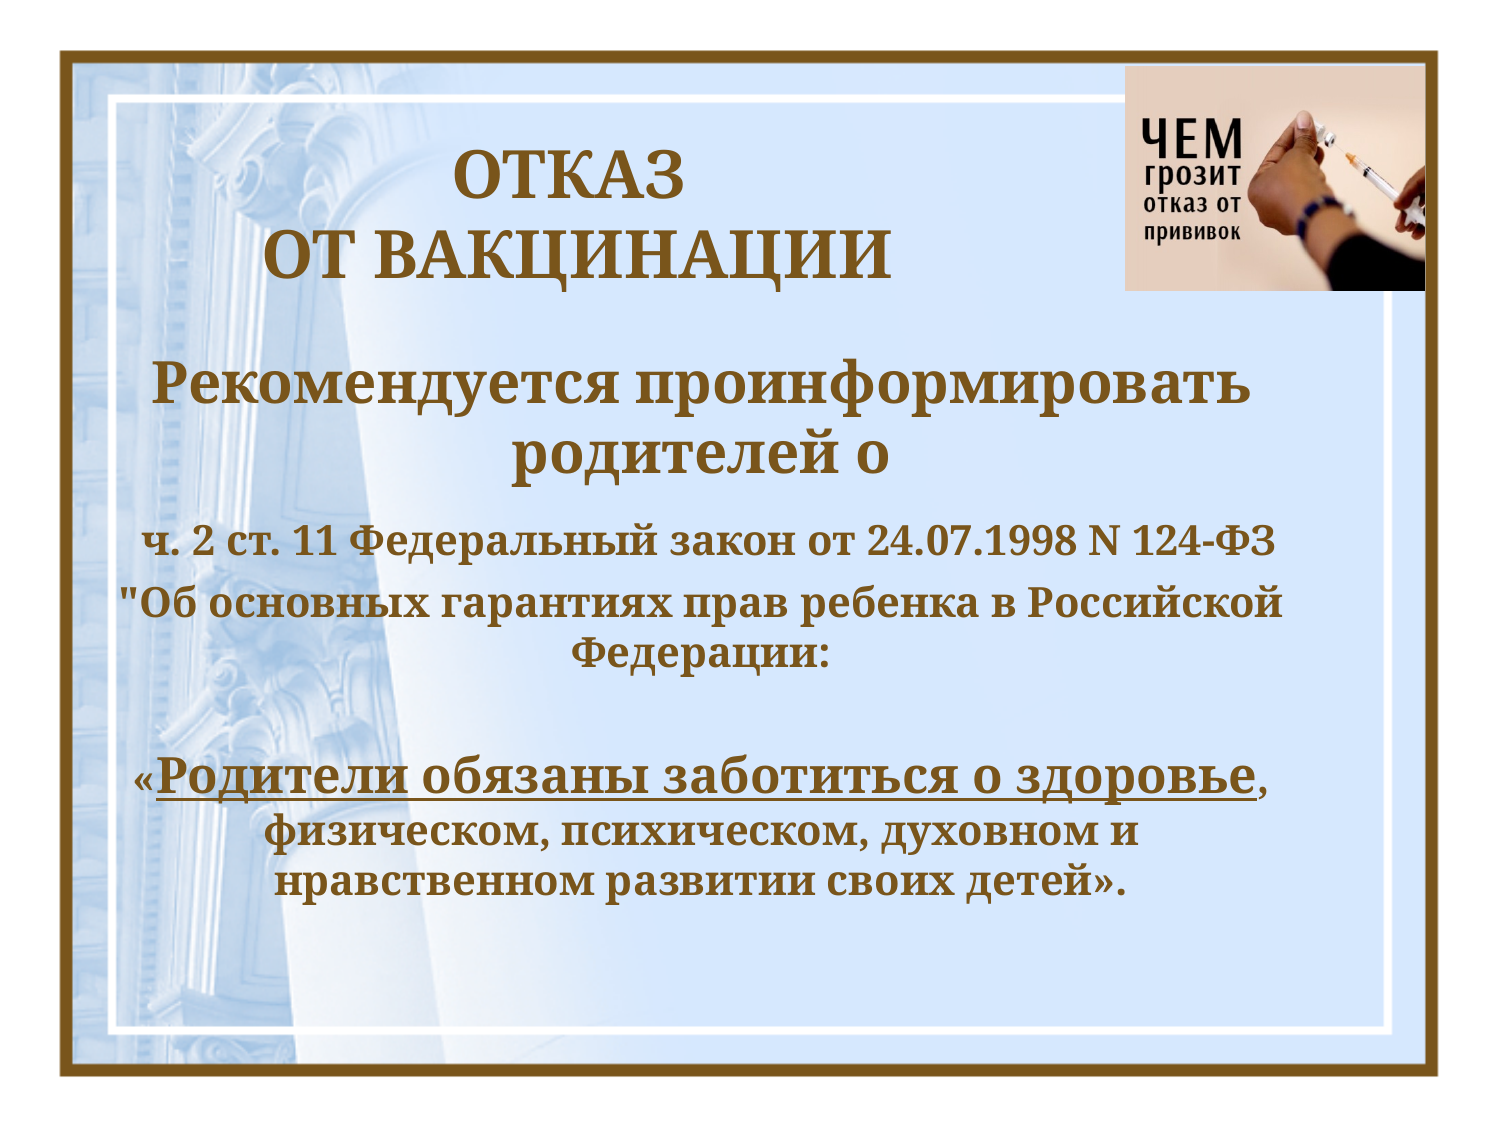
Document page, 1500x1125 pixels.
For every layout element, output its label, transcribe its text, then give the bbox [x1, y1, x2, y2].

title ОТКАЗ ОТ ВАКЦИНАЦИИ [0, 137, 1119, 288]
list Рекомендуется проинформировать родителей о ч. 2 ст. 11 Федеральный закон от 24.07.1998 N 124-ФЗ "Об основных гарантиях прав ребенка в Российской Федерации: «Родители обязаны заботиться о здоровье, физическом, психическом, духовном и нравственном развитии своих детей». [100, 338, 1303, 988]
picture [0, 0, 1500, 1125]
